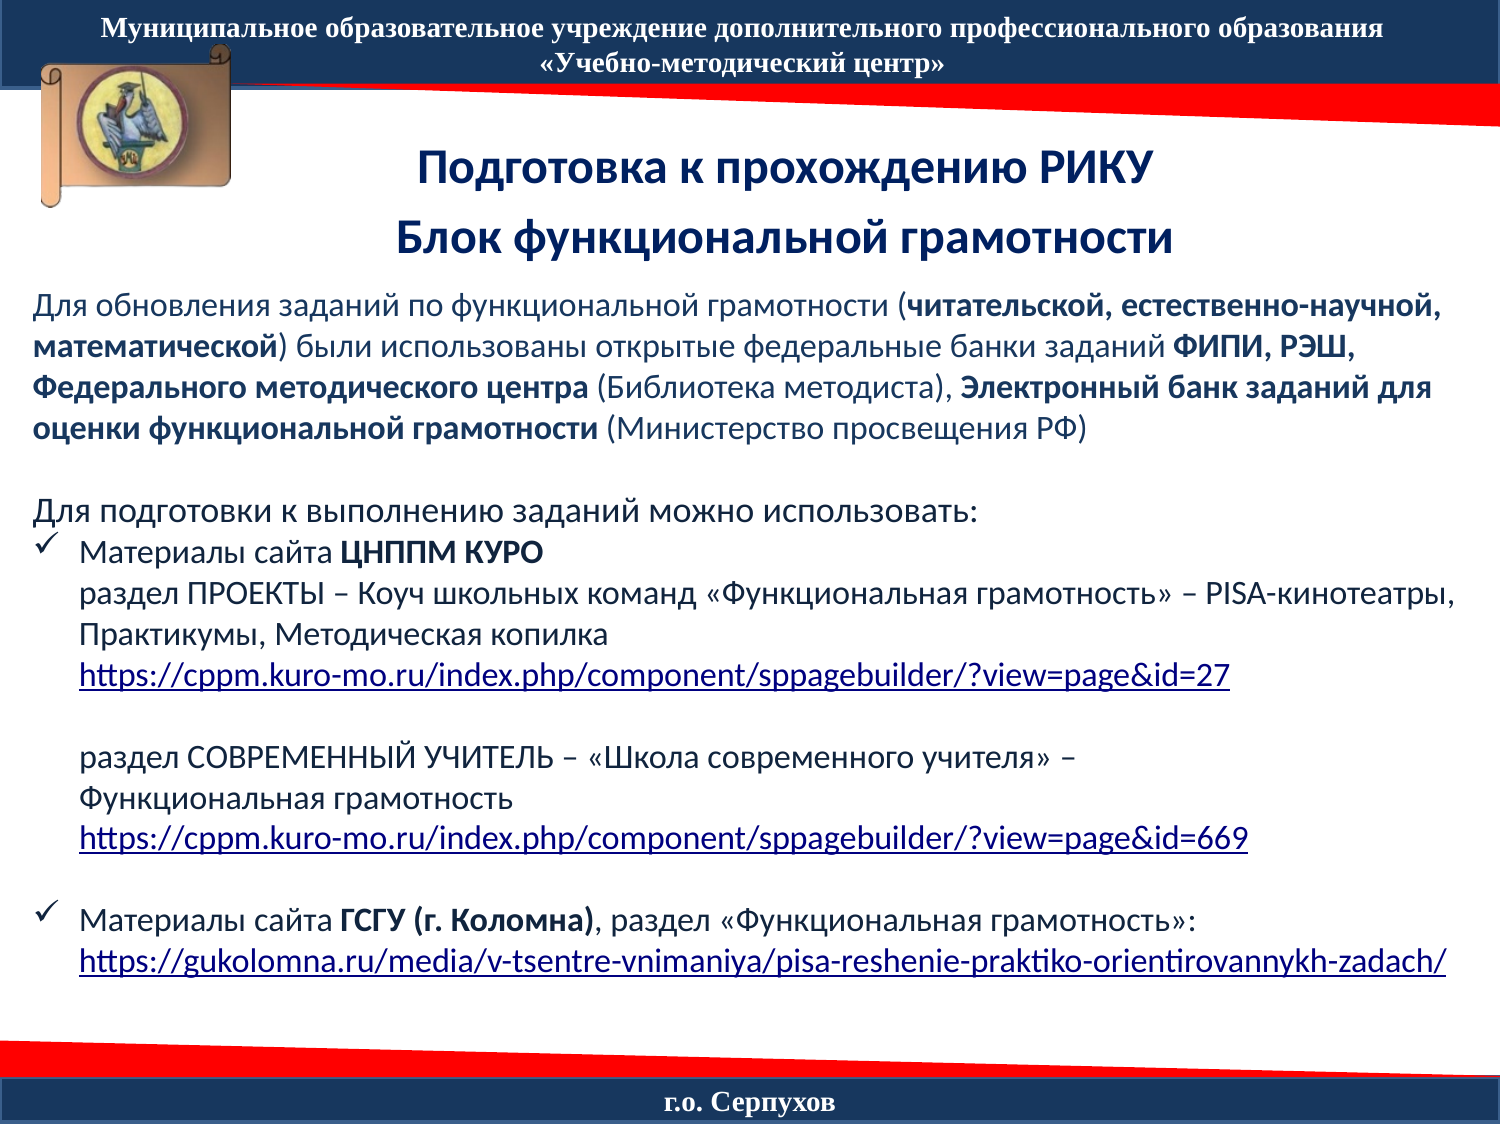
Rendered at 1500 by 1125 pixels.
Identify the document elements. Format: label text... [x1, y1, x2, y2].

text_box г.о. Серпухов [0, 1080, 1500, 1124]
text_box [237, 81, 1500, 129]
text_box Подготовка к прохождению РИКУ Блок функциональной грамотности [230, 126, 1341, 272]
picture [40, 44, 231, 209]
text_box Муниципальное образовательное учреждение дополнительного профессионального образования «Учебно-методический центр» [0, 0, 1500, 90]
subtitle Для обновления заданий по функциональной грамотности (читательской, естественно-научной, математической) были использованы открытые федеральные банки заданий ФИПИ, РЭШ, Федерального методического центра (Библиотека методиста), Электронный банк заданий для оценки функциональной грамотности (Министерство просвещения РФ) Для подготовки к выполнению заданий можно использовать: Материалы сайта ЦНППМ КУРО раздел ПРОЕКТЫ – Коуч школьных команд «Функциональная грамотность» – PISA-кинотеатры, Практикумы, Методическая копилка https://cppm.kuro-mo.ru/index.php/component/sppagebuilder/?view=page&id=27 раздел СОВРЕМЕННЫЙ УЧИТЕЛЬ – «Школа современного учителя» – Функциональная грамотность https://cppm.kuro-mo.ru/index.php/component/sppagebuilder/?view=page&id=669 Материалы сайта ГСГУ (г. Коломна), раздел «Функциональная грамотность»: https://gukolomna.ru/media/v-tsentre-vnimaniya/pisa-reshenie-praktiko-orientirovannykh-zadach/ [17, 275, 1500, 988]
text_box [0, 1038, 1500, 1080]
